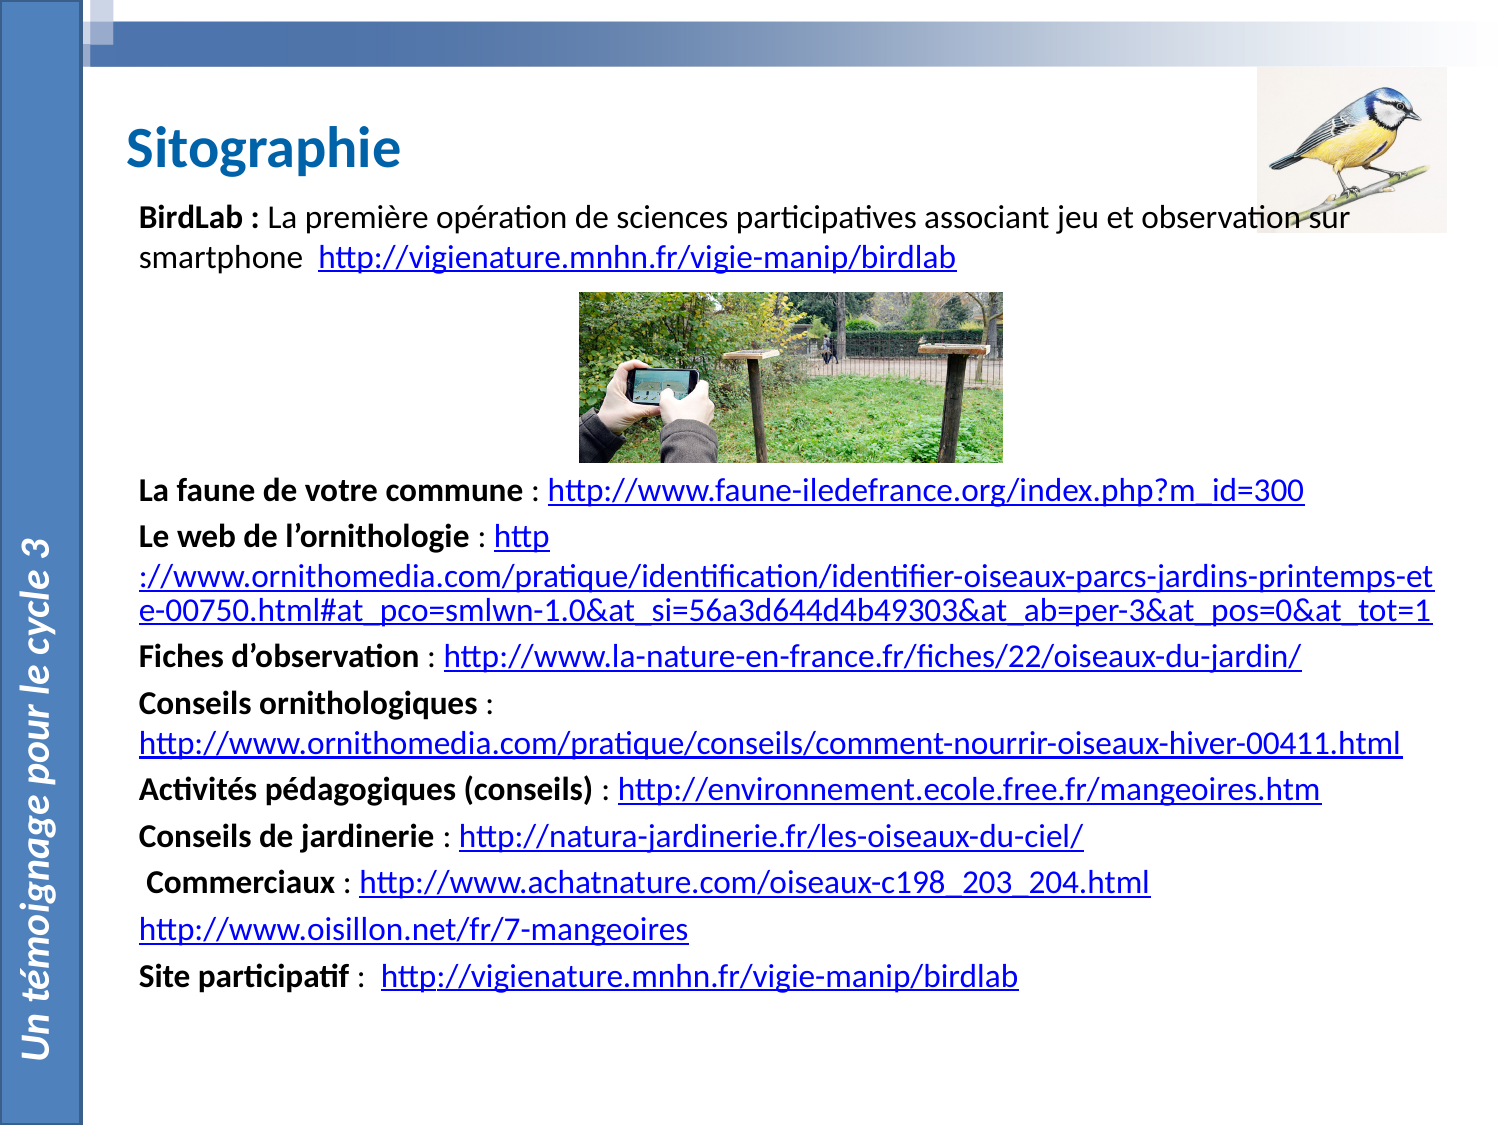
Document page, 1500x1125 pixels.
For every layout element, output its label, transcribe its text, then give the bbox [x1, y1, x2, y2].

text_box BirdLab : La première opération de sciences participatives associant jeu et observation sur smartphone http://vigienature.mnhn.fr/vigie-manip/birdlab La faune de votre commune : http://www.faune-iledefrance.org/index.php?m_id=300 Le web de l’ornithologie : http://www.ornithomedia.com/pratique/identification/identifier-oiseaux-parcs-jardins-printemps-ete-00750.html#at_pco=smlwn-1.0&at_si=56a3d644d4b49303&at_ab=per-3&at_pos=0&at_tot=1 Fiches d’observation : http://www.la-nature-en-france.fr/fiches/22/oiseaux-du-jardin/ Conseils ornithologiques : http://www.ornithomedia.com/pratique/conseils/comment-nourrir-oiseaux-hiver-00411.html Activités pédagogiques (conseils) : http://environnement.ecole.free.fr/mangeoires.htm Conseils de jardinerie : http://natura-jardinerie.fr/les-oiseaux-du-ciel/ Commerciaux : http://www.achatnature.com/oiseaux-c198_203_204.html http://www.oisillon.net/fr/7-mangeoires Site participatif : http://vigienature.mnhn.fr/vigie-manip/birdlab [123, 187, 1459, 1125]
text_box Un témoignage pour le cycle 3 [0, 0, 83, 1125]
picture [83, 0, 1500, 1125]
text_box Sitographie [112, 101, 1258, 187]
picture [579, 291, 1004, 463]
